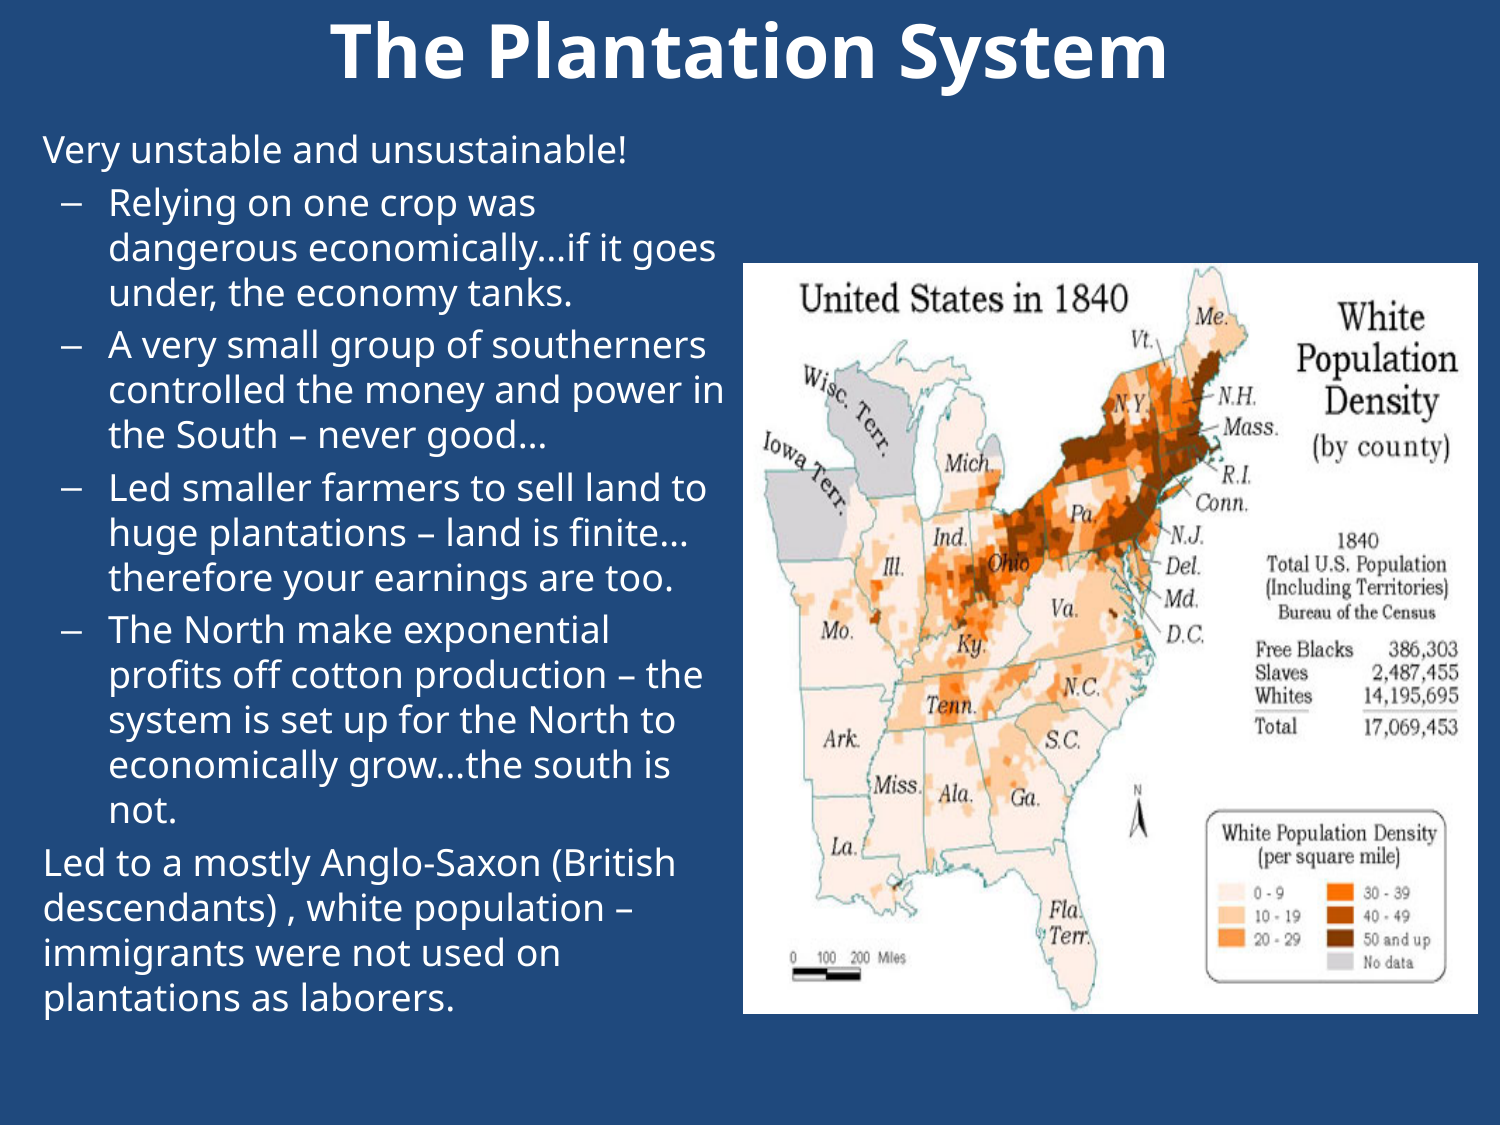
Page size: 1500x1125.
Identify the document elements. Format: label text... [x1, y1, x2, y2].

list Very unstable and unsustainable! Relying on one crop was dangerous economically…if it goes under, the economy tanks. A very small group of southerners controlled the money and power in the South – never good… Led smaller farmers to sell land to huge plantations – land is finite…therefore your earnings are too. The North make exponential profits off cotton production – the system is set up for the North to economically grow…the south is not. Led to a mostly Anglo-Saxon (British descendants) , white population – immigrants were not used on plantations as laborers. [0, 119, 744, 1106]
title The Plantation System [103, 0, 1397, 119]
picture [743, 263, 1479, 1015]
